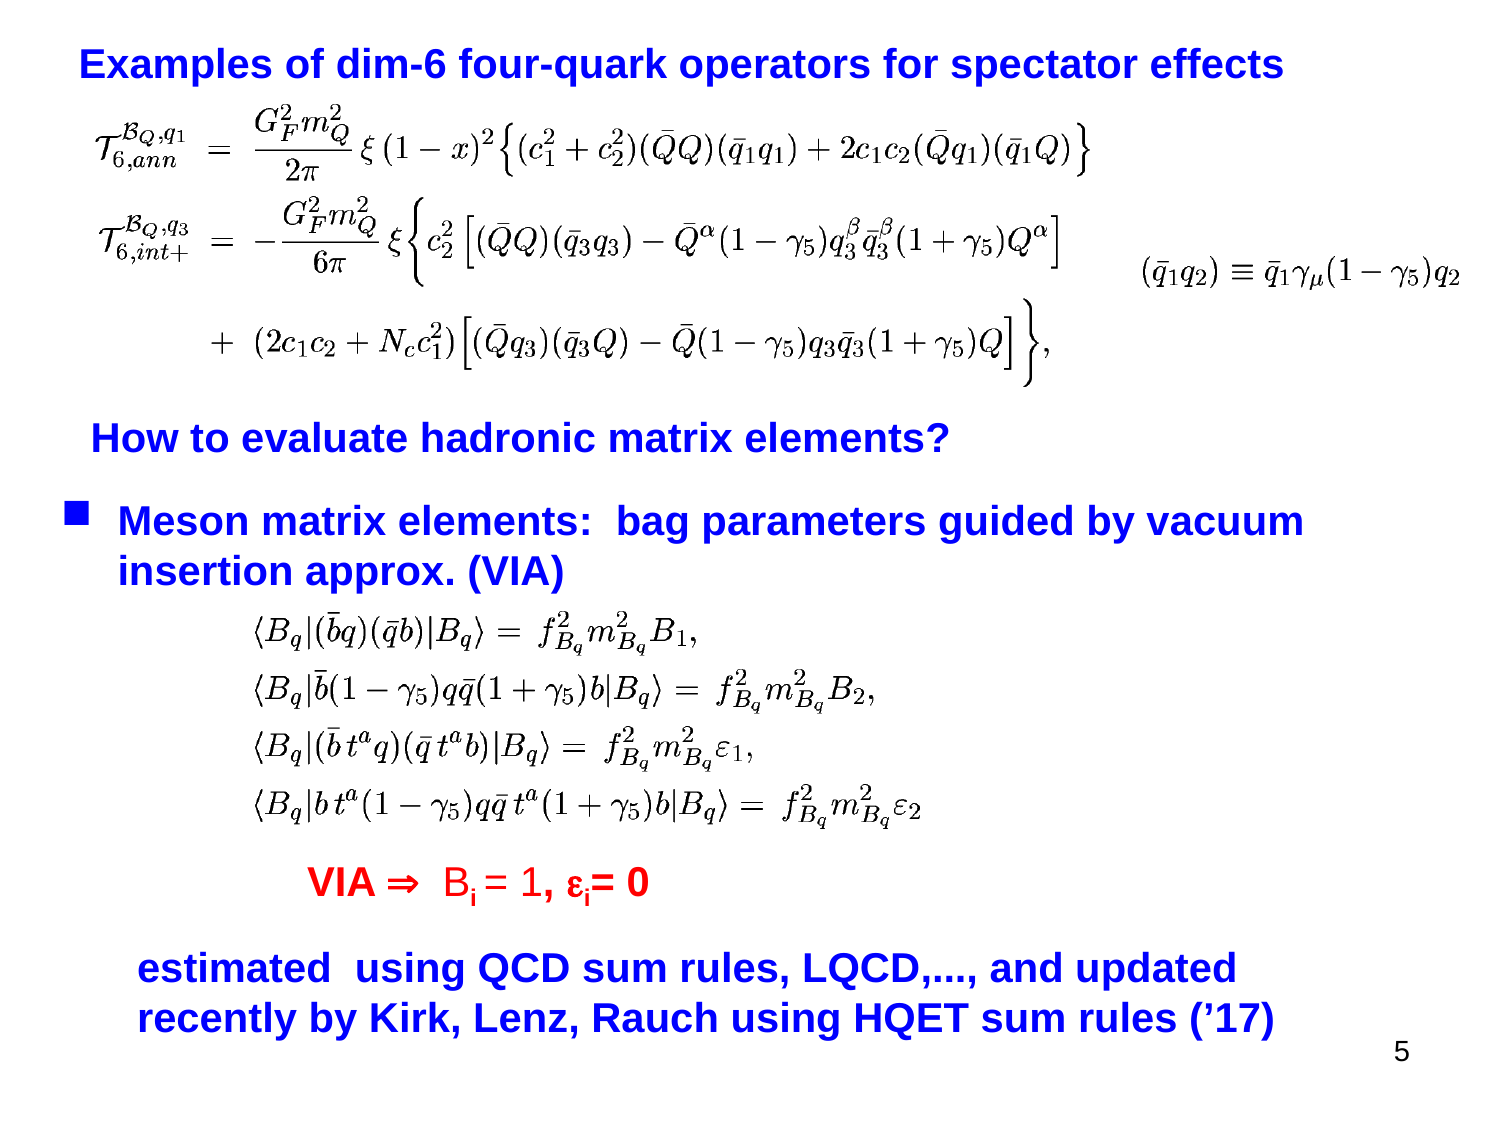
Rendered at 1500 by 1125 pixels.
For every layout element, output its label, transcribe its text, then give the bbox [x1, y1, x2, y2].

picture [254, 609, 923, 830]
text_box estimated using QCD sum rules, LQCD,..., and updated recently by Kirk, Lenz, Rauch using HQET sum rules (’17) [122, 933, 1424, 1048]
text_box VIA  Bi = 1, i= 0 [223, 842, 746, 919]
slide_number 5 [1074, 1024, 1425, 1103]
picture [95, 195, 1062, 387]
text_box Examples of dim-6 four-quark operators for spectator effects [63, 29, 1425, 95]
picture [90, 102, 1094, 187]
picture [1141, 250, 1462, 292]
text_box Meson matrix elements: bag parameters guided by vacuum insertion approx. (VIA) [46, 486, 1475, 601]
text_box How to evaluate hadronic matrix elements? [75, 403, 1378, 469]
